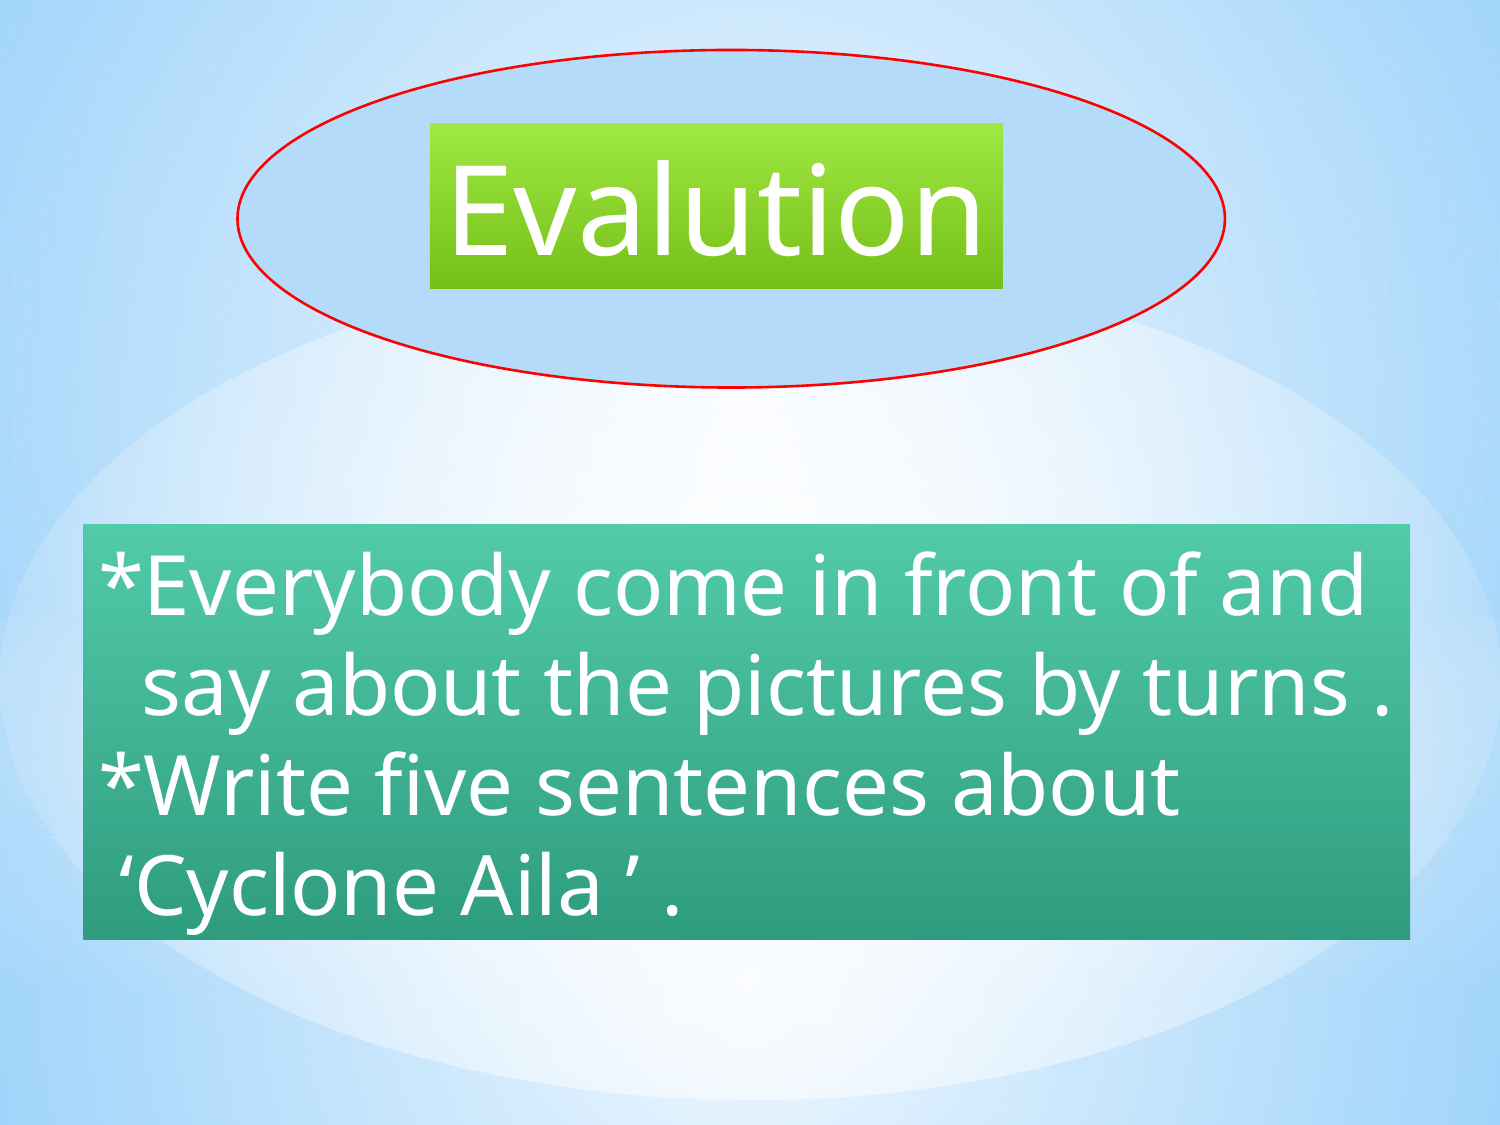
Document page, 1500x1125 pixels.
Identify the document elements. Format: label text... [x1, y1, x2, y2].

text_box Evalution [429, 123, 1003, 289]
text_box [236, 48, 1227, 389]
text_box *Everybody come in front of and say about the pictures by turns . *Write five sentences about ‘Cyclone Aila ’ . [83, 524, 1411, 940]
